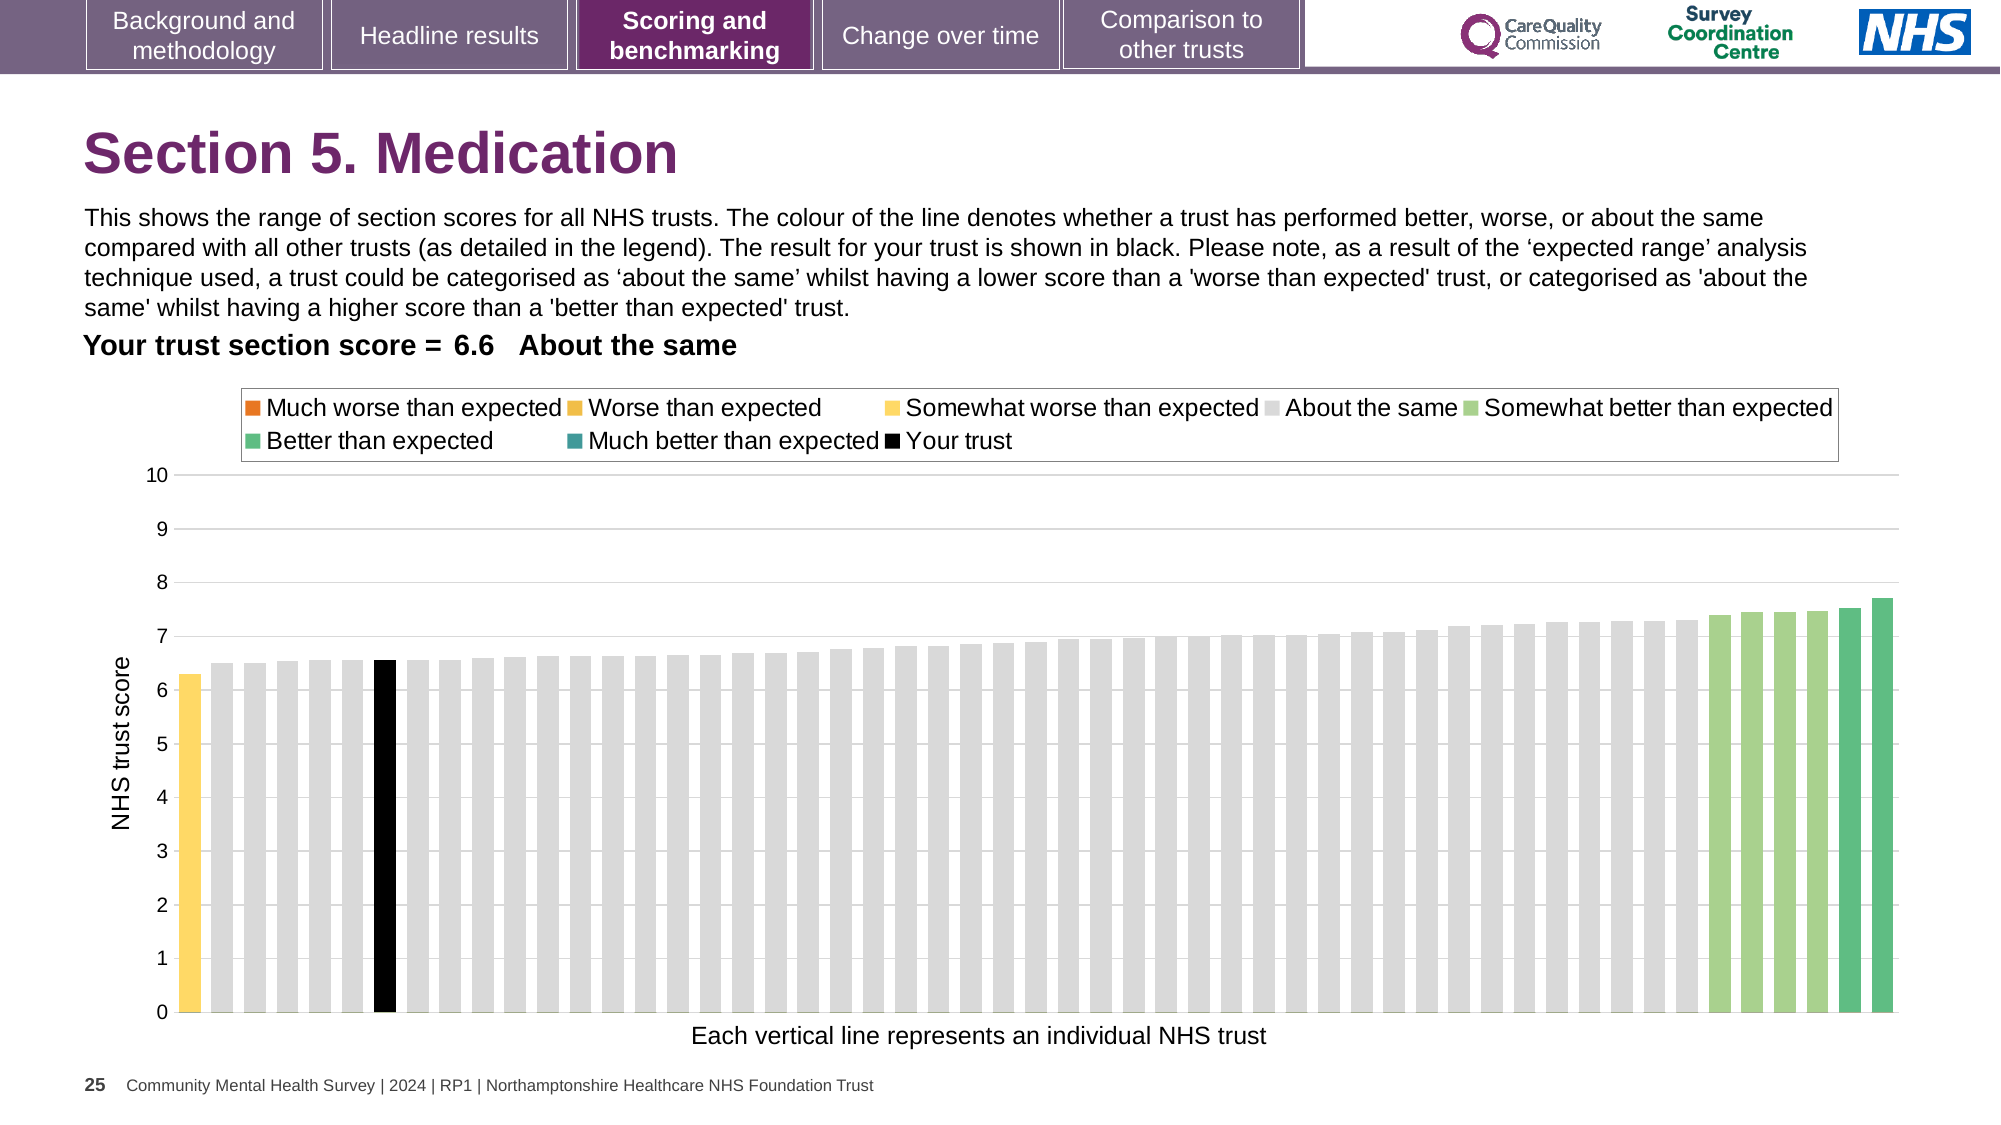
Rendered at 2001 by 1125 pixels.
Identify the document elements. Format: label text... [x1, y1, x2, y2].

picture [1460, 13, 1602, 59]
text_box 25 [84, 1065, 122, 1125]
picture [1666, 3, 1794, 61]
table_header 6.6 [448, 323, 518, 369]
text_box Each vertical line represents an individual NHS trust [676, 1036, 1283, 1058]
table_header Your trust section score = [53, 323, 448, 370]
title Section 5. Medication [68, 100, 1942, 209]
text_box This shows the range of section scores for all NHS trusts. The colour of the line denotes whether a trust has performed better, worse, or about the same compared with all other trusts (as detailed in the legend). The result for your trust is shown in black. Please note, as a result of the ‘expected range’ analysis technique used, a trust could be categorised as ‘about the same’ whilst having a lower score than a 'worse than expected' trust, or categorised as 'about the same' whilst having a higher score than a 'better than expected' trust. [69, 194, 1890, 329]
table_header About the same [518, 323, 1807, 369]
picture [1859, 9, 1971, 55]
chart [99, 369, 1923, 1036]
